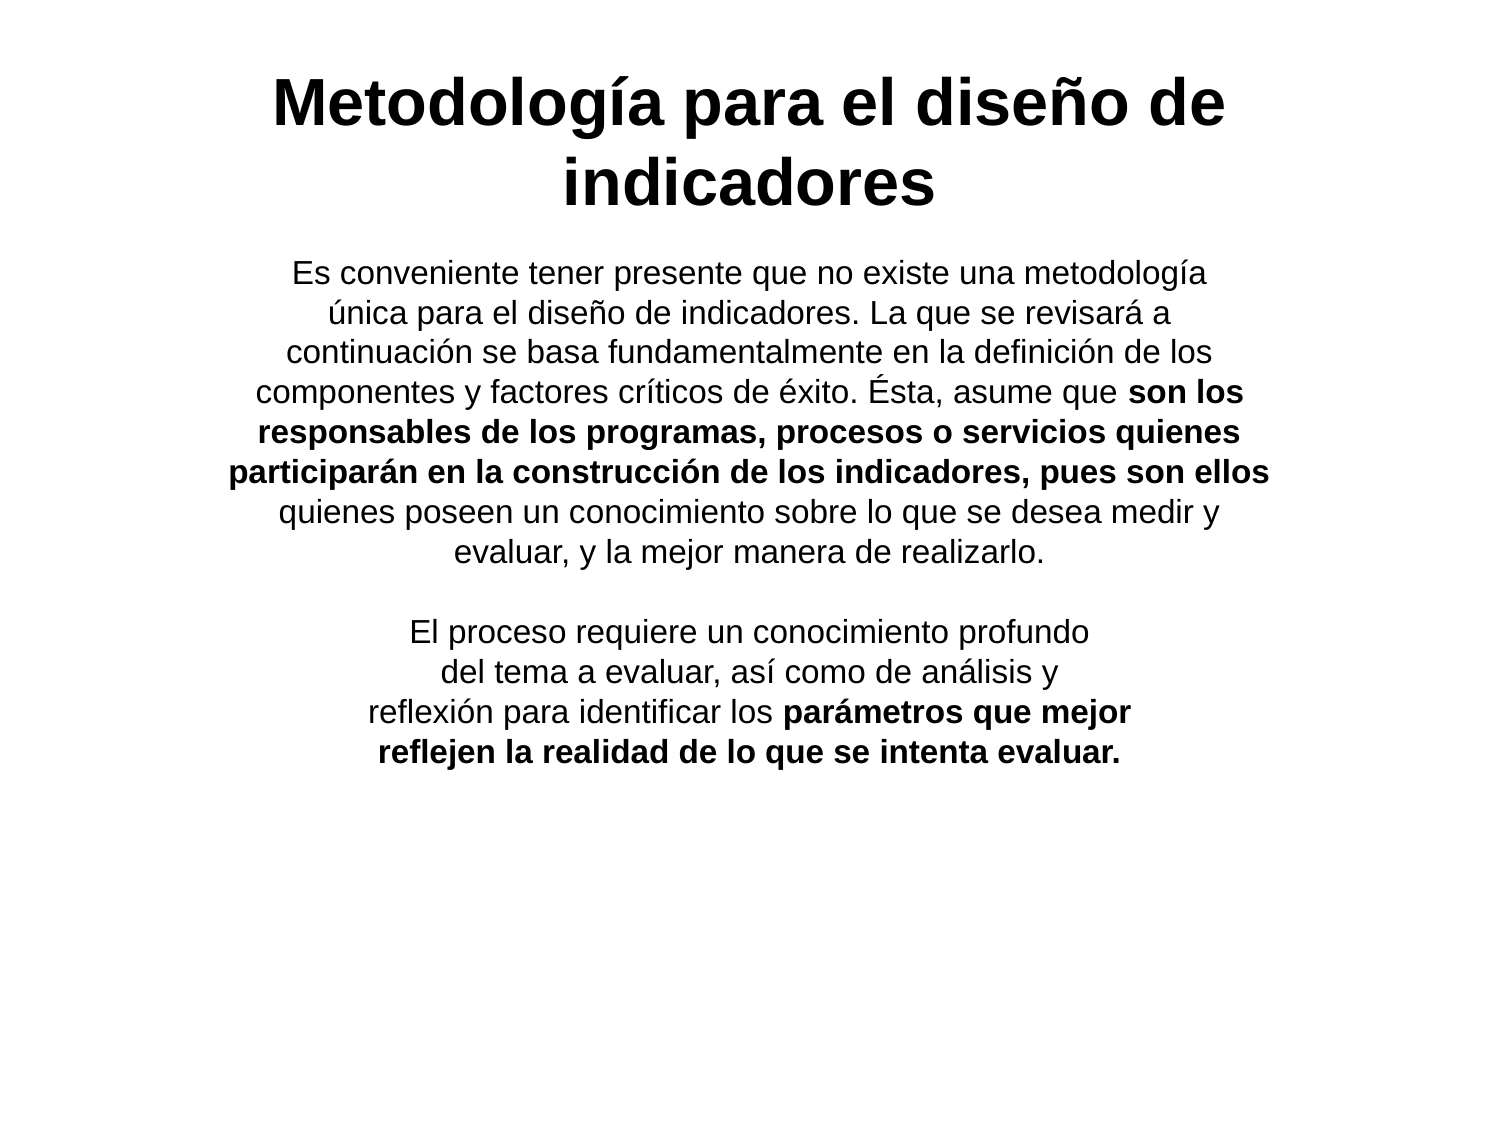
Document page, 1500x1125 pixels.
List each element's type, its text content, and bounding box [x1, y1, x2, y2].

title Metodología para el diseño de indicadores [75, 45, 1425, 233]
text_box Es conveniente tener presente que no existe una metodología única para el diseño de indicadores. La que se revisará a continuación se basa fundamentalmente en la definición de los componentes y factores críticos de éxito. Ésta, asume que son los responsables de los programas, procesos o servicios quienes participarán en la construcción de los indicadores, pues son ellos quienes poseen un conocimiento sobre lo que se desea medir y evaluar, y la mejor manera de realizarlo. El proceso requiere un conocimiento profundo del tema a evaluar, así como de análisis y reflexión para identificar los parámetros que mejor reflejen la realidad de lo que se intenta evaluar. [41, 243, 1459, 778]
